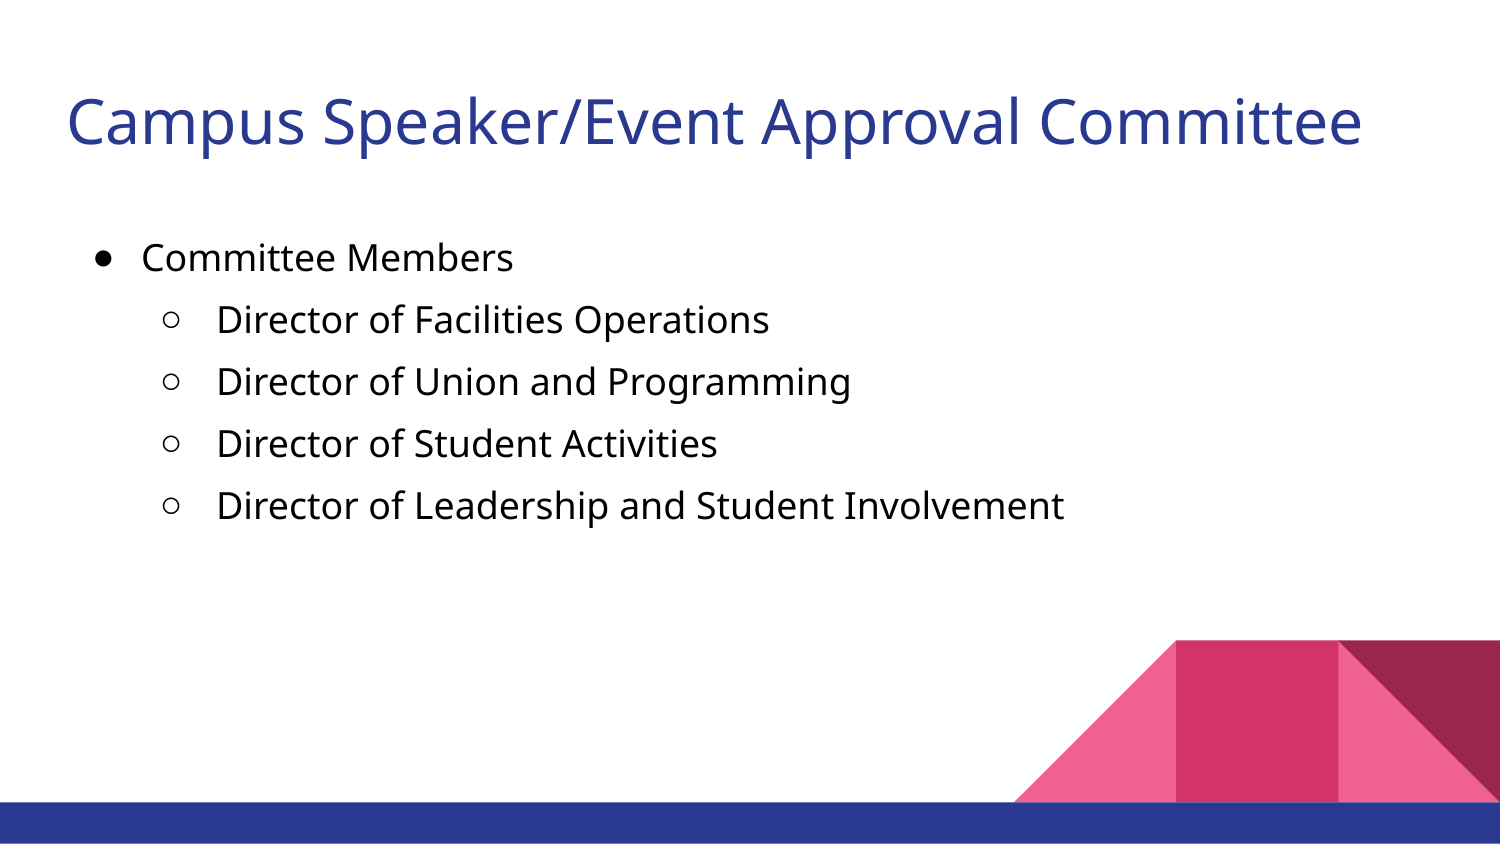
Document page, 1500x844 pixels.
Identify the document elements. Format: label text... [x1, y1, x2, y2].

title Campus Speaker/Event Approval Committee [51, 67, 1449, 167]
list Committee Members Director of Facilities Operations Director of Union and Programming Director of Student Activities Director of Leadership and Student Involvement [51, 201, 1449, 750]
